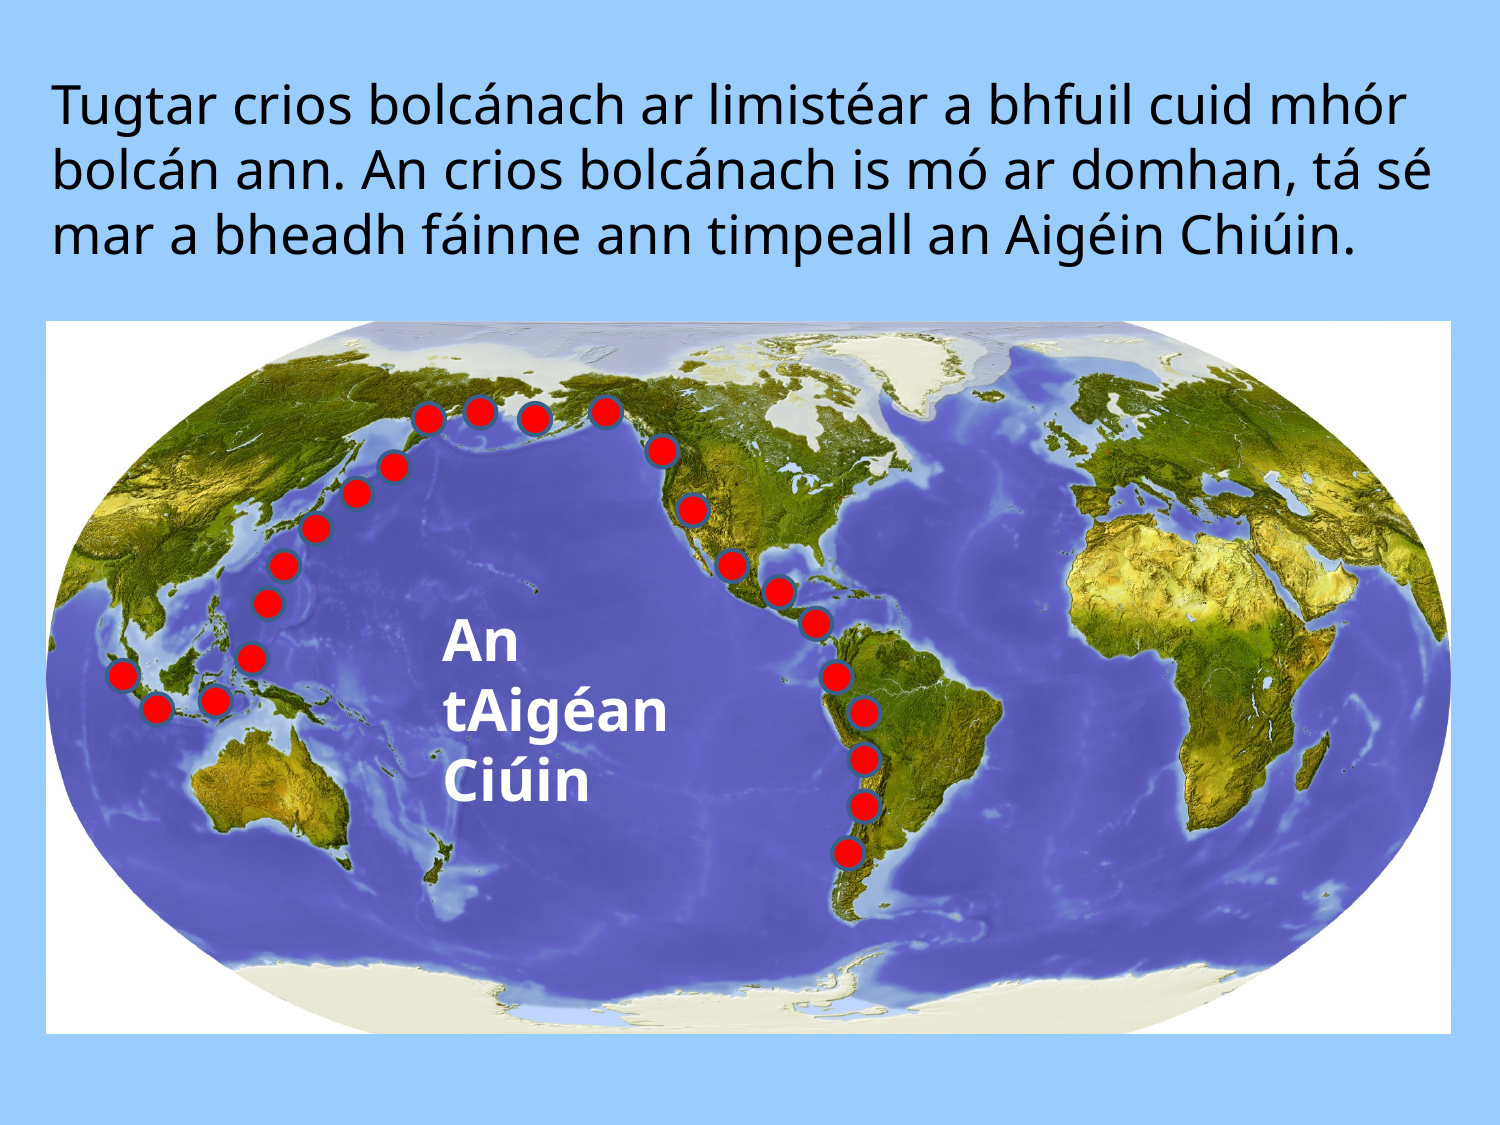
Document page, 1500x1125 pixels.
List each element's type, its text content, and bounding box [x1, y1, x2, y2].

text_box Tugtar crios bolcánach ar limistéar a bhfuil cuid mhór bolcán ann. An crios bolcánach is mó ar domhan, tá sé mar a bheadh fáinne ann timpeall an Aigéin Chiúin. [36, 63, 1457, 273]
picture [46, 321, 1451, 1034]
